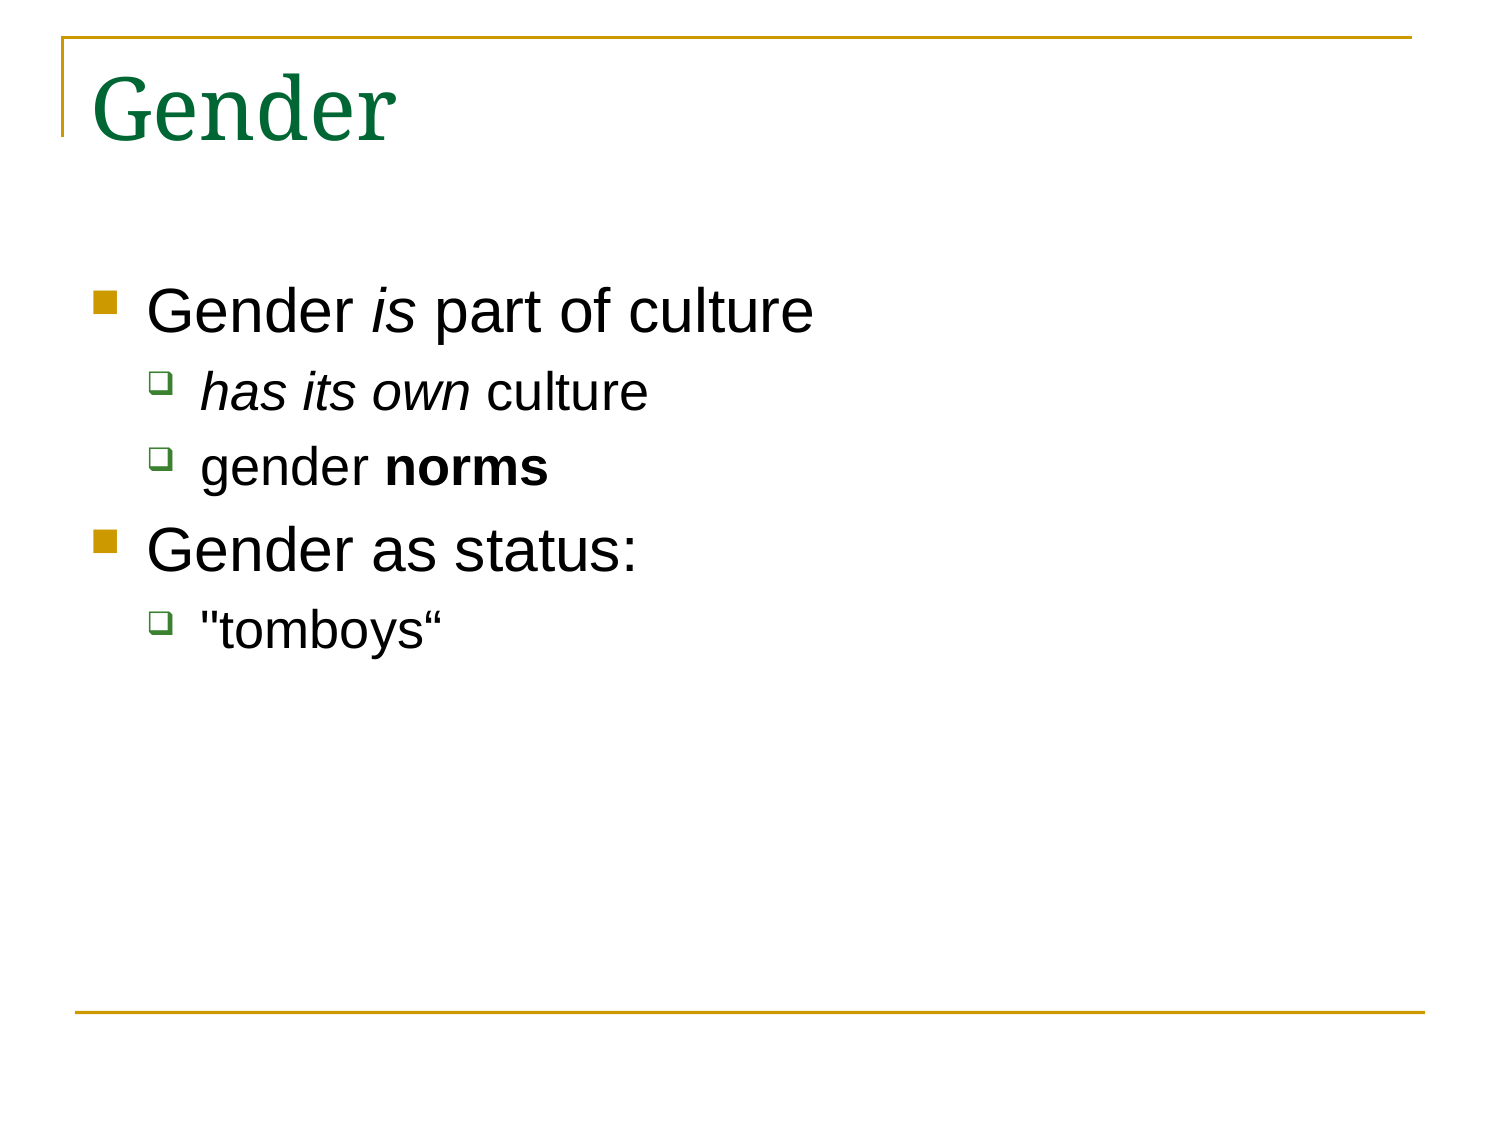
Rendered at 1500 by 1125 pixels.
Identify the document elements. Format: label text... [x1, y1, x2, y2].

list Gender is part of culture has its own culture gender norms Gender as status: "tomboys“ [75, 262, 1425, 1006]
title Gender [75, 45, 1425, 233]
